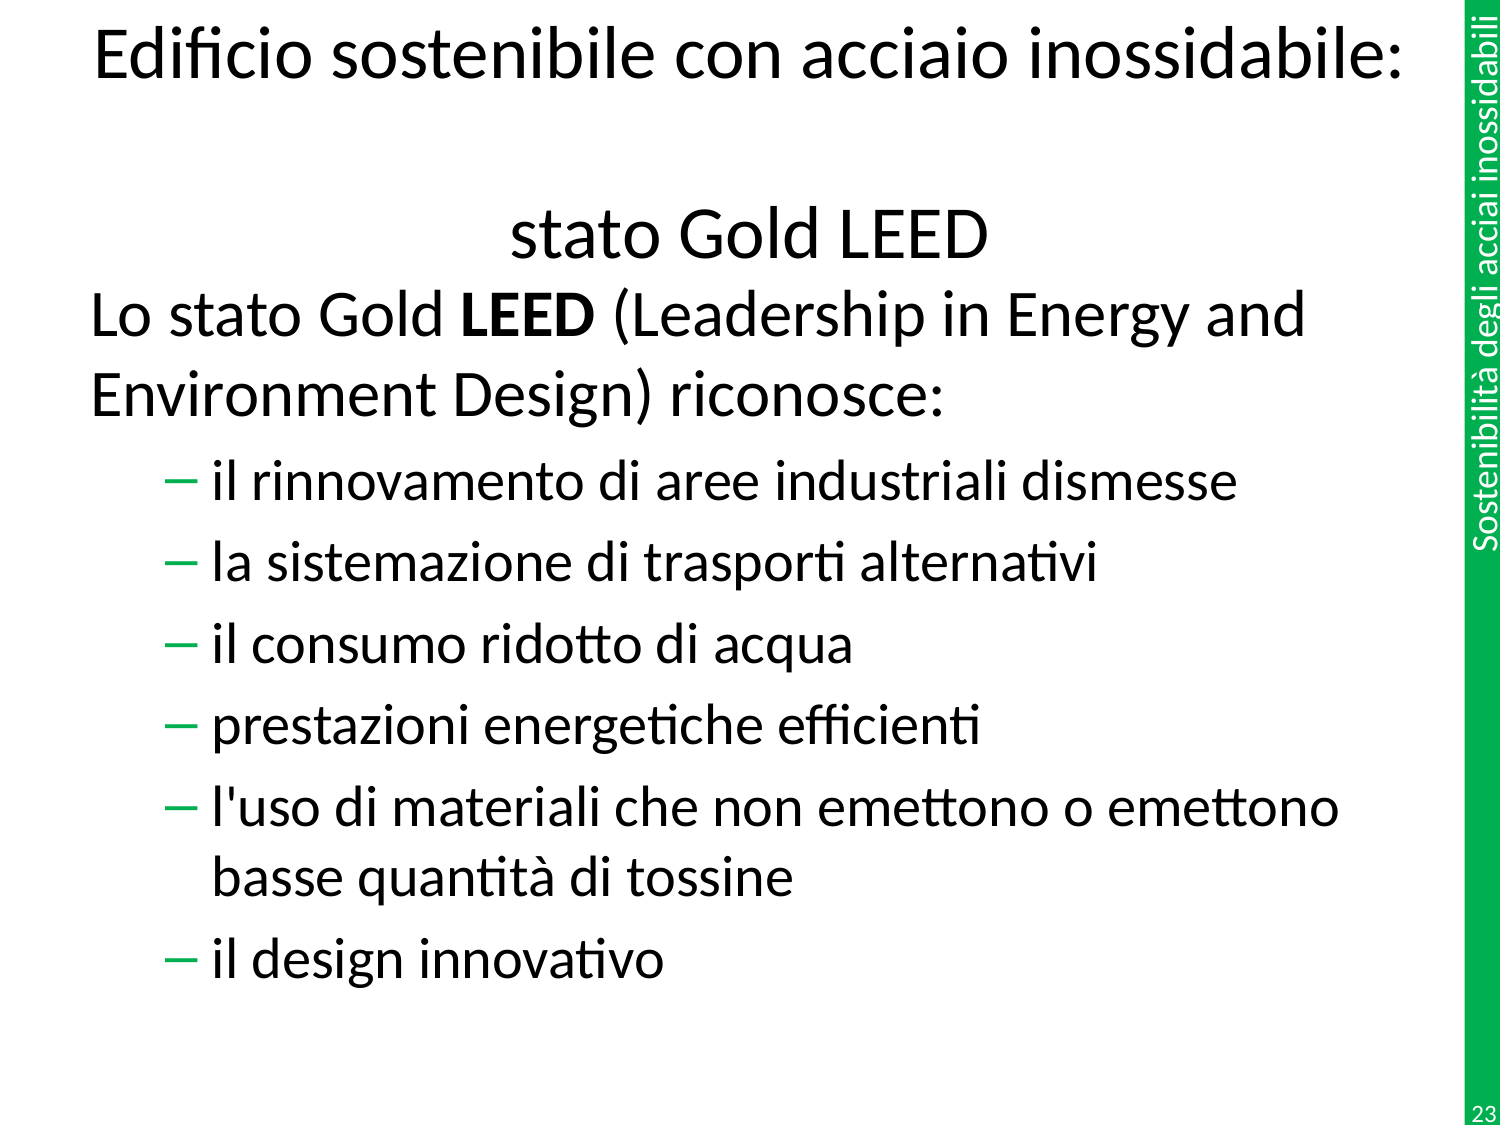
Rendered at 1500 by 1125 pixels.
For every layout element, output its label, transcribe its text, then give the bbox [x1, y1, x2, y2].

slide_number 23 [1446, 1082, 1500, 1125]
title Edificio sostenibile con acciaio inossidabile: stato Gold LEED [74, 44, 1426, 233]
list Lo stato Gold LEED (Leadership in Energy and Environment Design) riconosce: il rinnovamento di aree industriali dismesse la sistemazione di trasporti alternativi il consumo ridotto di acqua prestazioni energetiche efficienti l'uso di materiali che non emettono o emettono basse quantità di tossine il design innovativo [74, 262, 1426, 1059]
